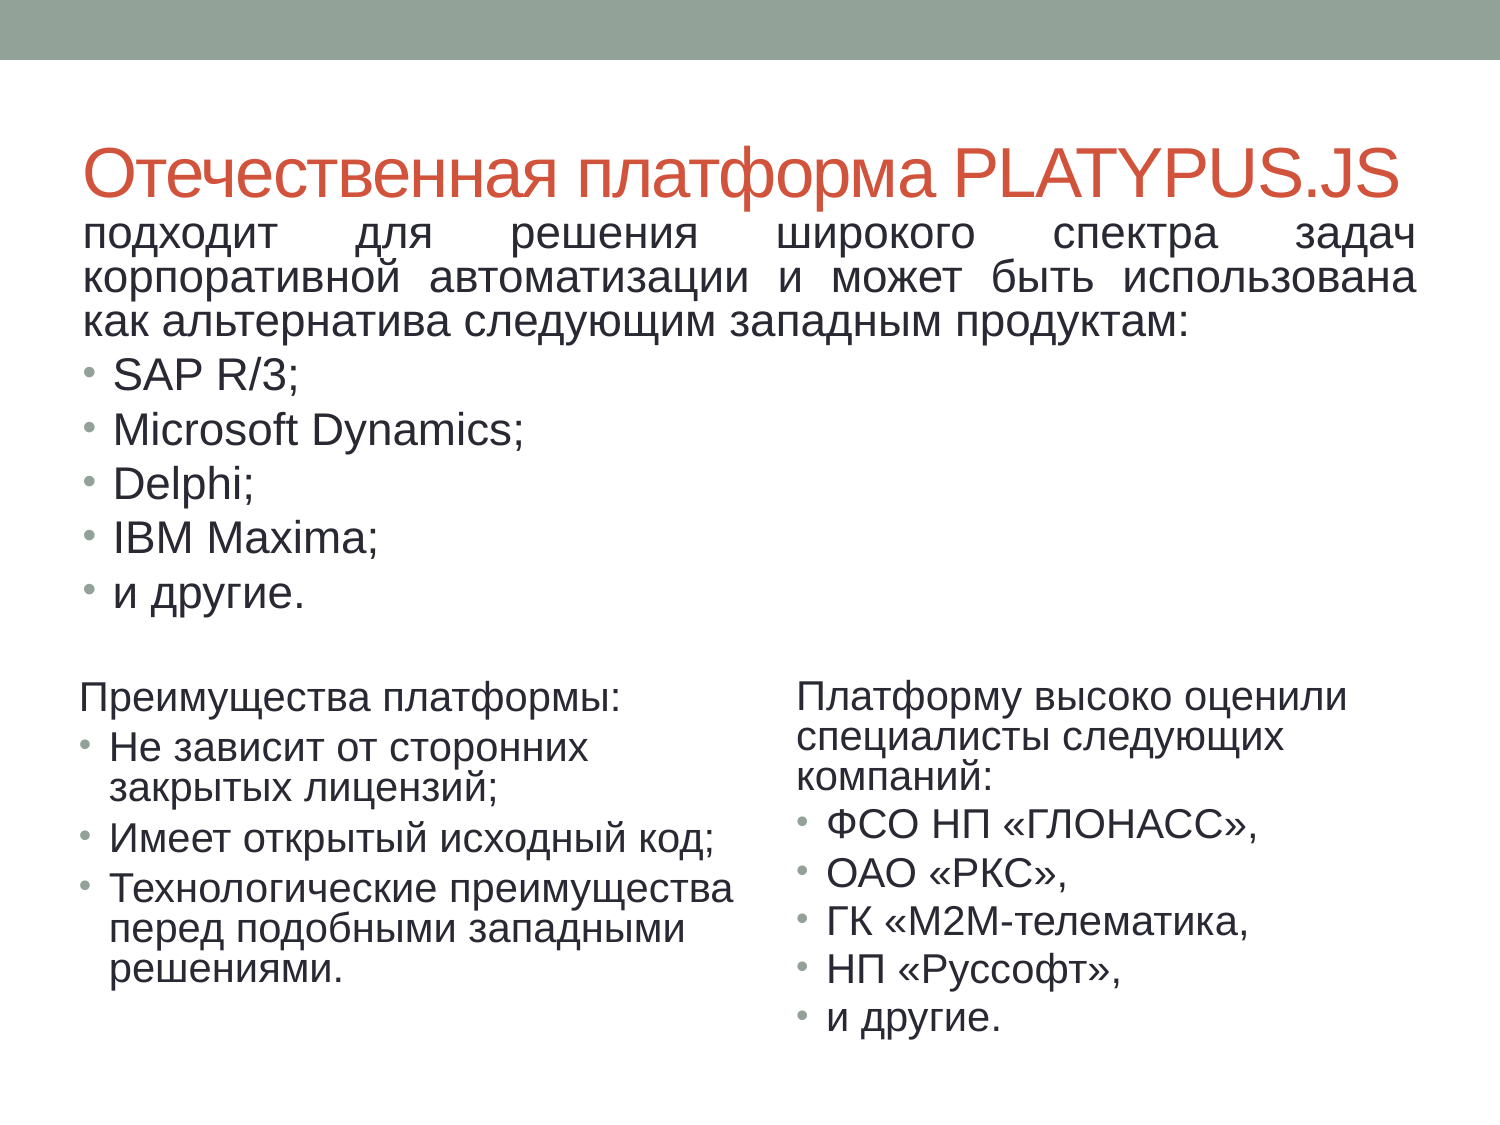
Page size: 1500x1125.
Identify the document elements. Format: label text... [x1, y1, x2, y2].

title Отечественная платформа PLATYPUS.JS [74, 86, 1426, 205]
list подходит для решения широкого спектра задач корпоративной автоматизации и может быть использована как альтернатива следующим западным продуктам: SAP R/3; Microsoft Dynamics; Delphi; IBM Maxima; и другие. [74, 205, 1426, 663]
text_box Преимущества платформы: Не зависит от сторонних закрытых лицензий; Имеет открытый исходный код; Технологические преимущества перед подобными западными решениями. [71, 671, 788, 998]
text_box Платформу высоко оценили специалисты следующих компаний: ФСО НП «ГЛОНАСС», ОАО «РКС», ГК «М2М-телематика, НП «Руссофт», и другие. [788, 671, 1485, 1048]
